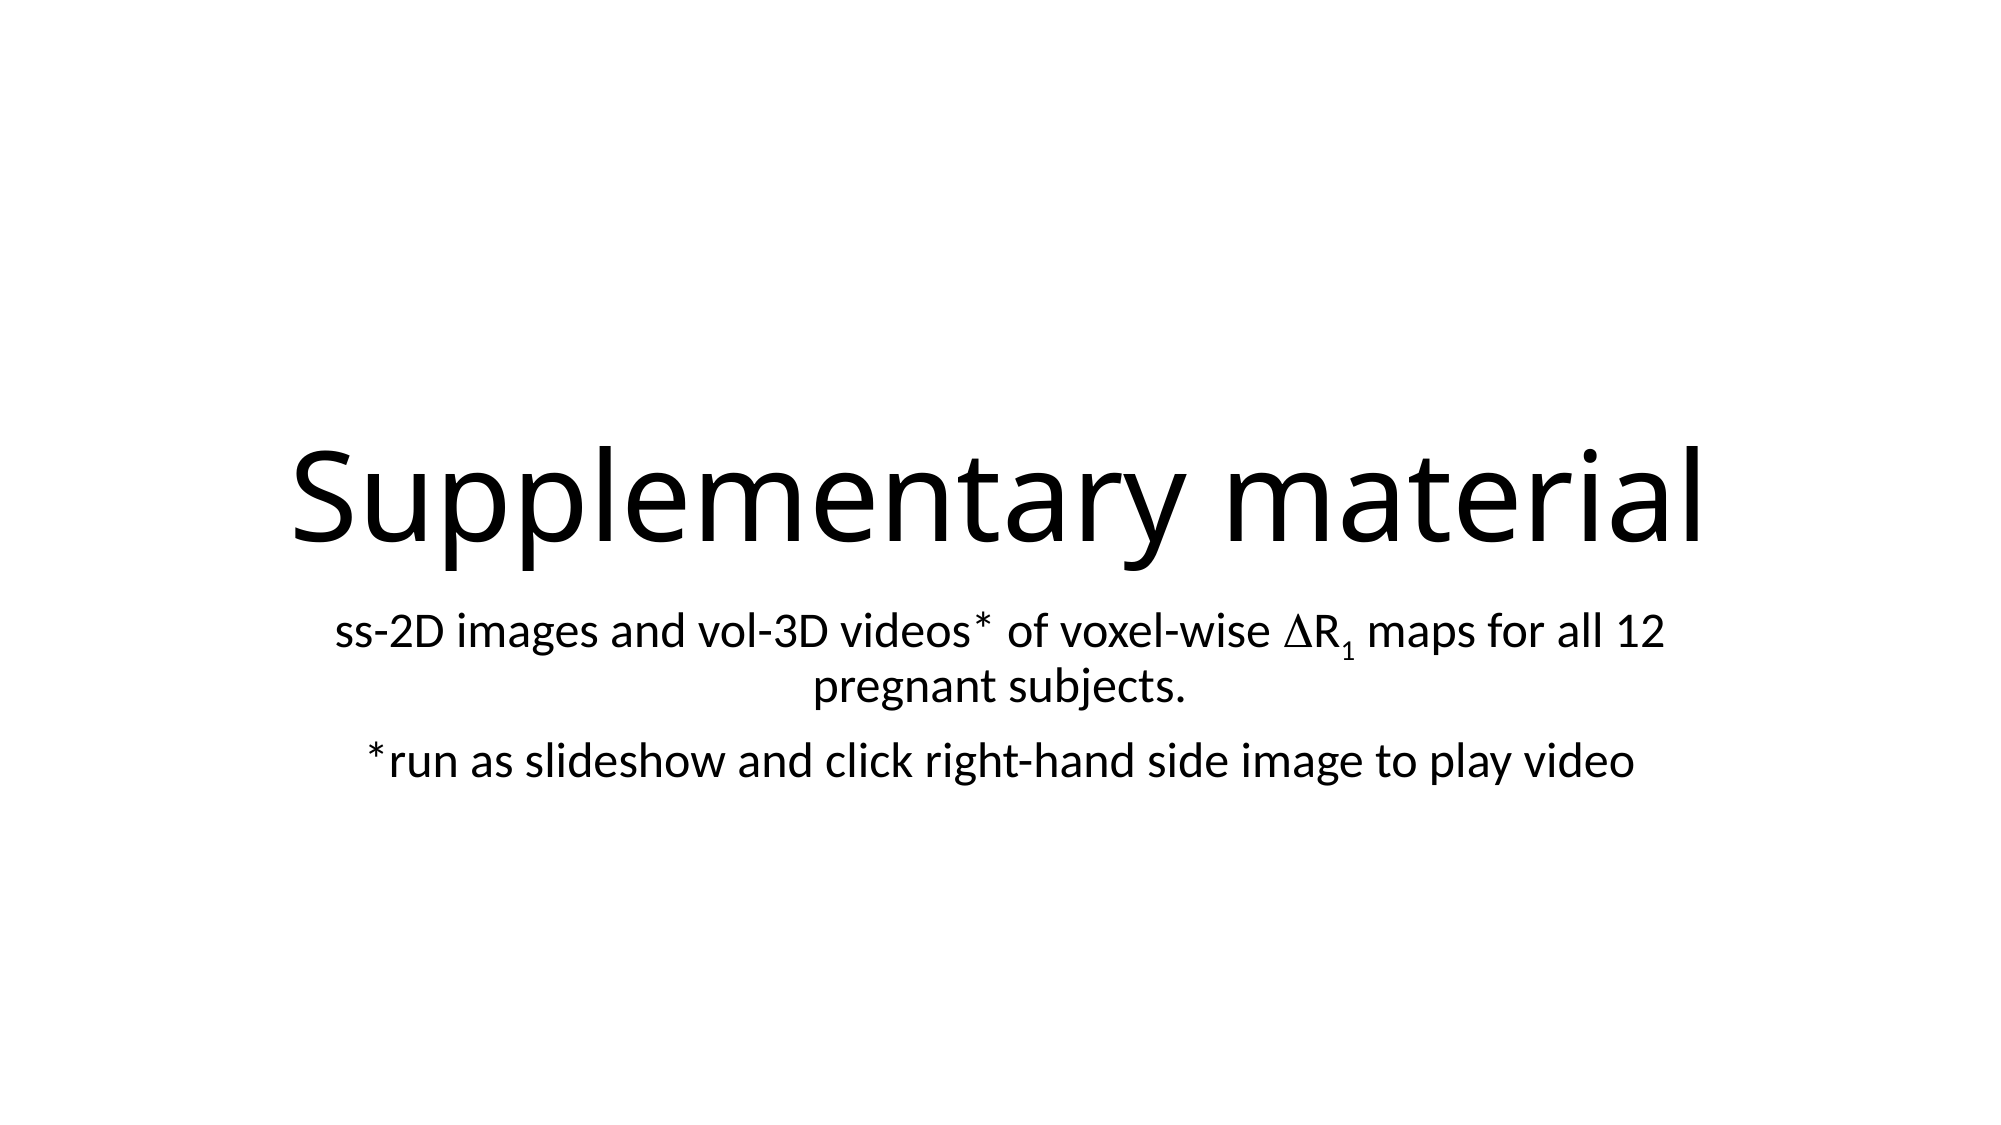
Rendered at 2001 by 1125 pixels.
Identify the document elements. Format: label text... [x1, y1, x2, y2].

title Supplementary material [249, 184, 1750, 576]
subtitle ss-2D images and vol-3D videos* of voxel-wise DR1 maps for all 12 pregnant subjects. *run as slideshow and click right-hand side image to play video [249, 590, 1750, 863]
